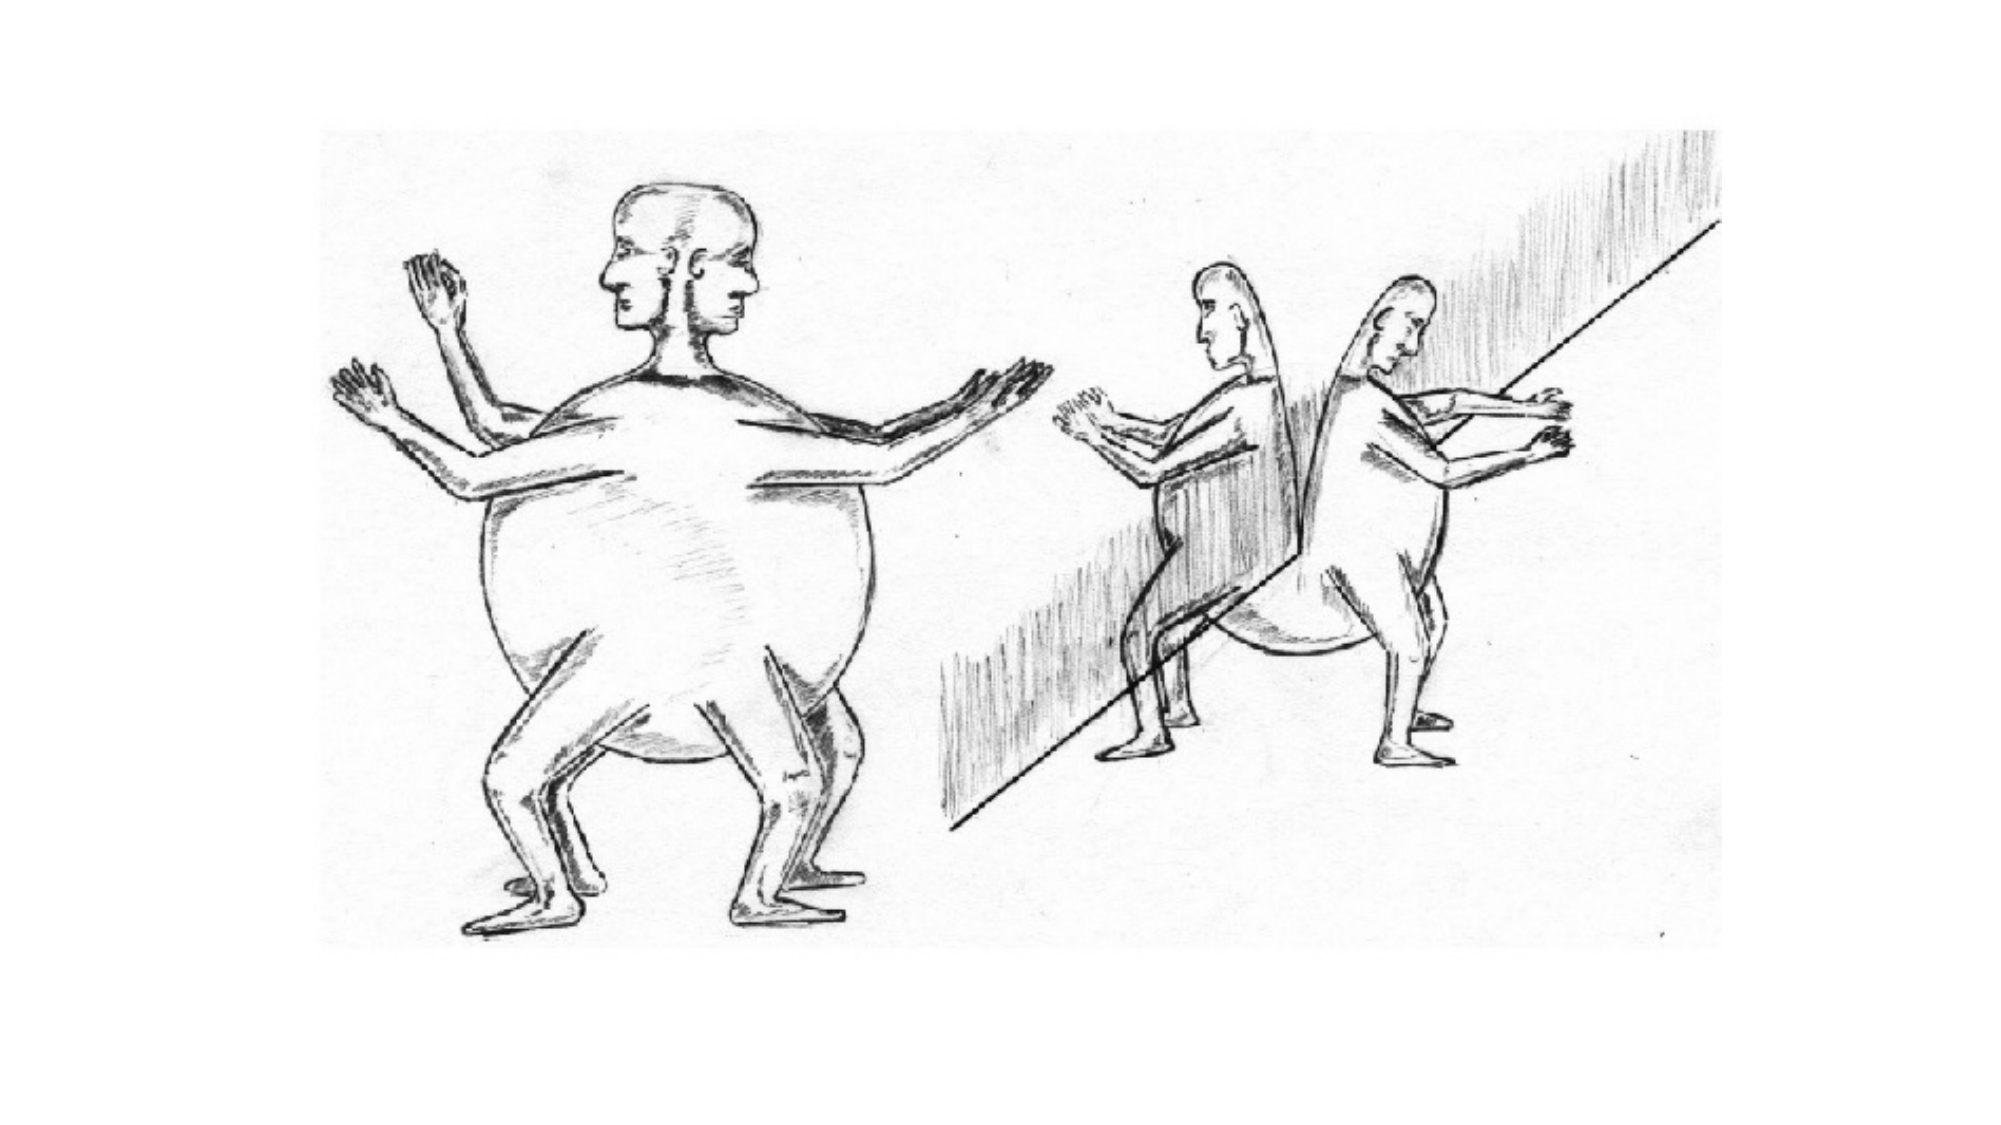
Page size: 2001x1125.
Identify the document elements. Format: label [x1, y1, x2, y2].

list [247, 99, 1723, 984]
